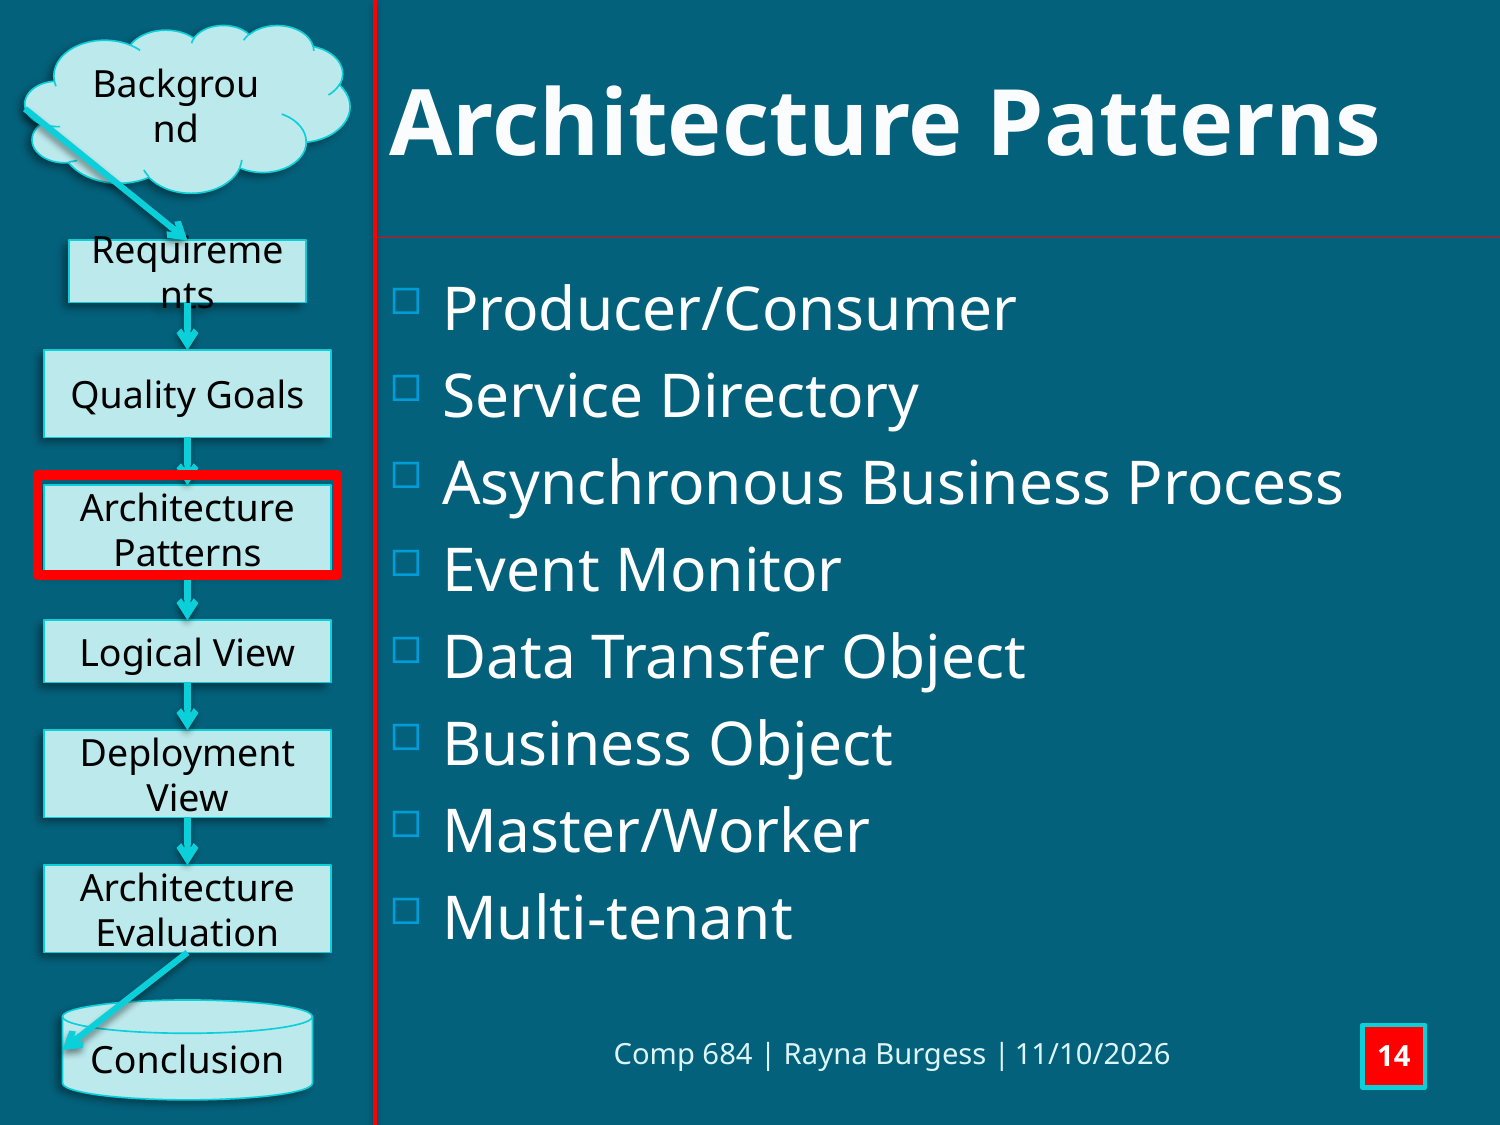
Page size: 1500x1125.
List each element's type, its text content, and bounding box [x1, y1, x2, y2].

title Architecture Patterns [375, 37, 1438, 200]
list Producer/Consumer Service Directory Asynchronous Business Process Event Monitor Data Transfer Object Business Object Master/Worker Multi-tenant [375, 262, 1438, 1000]
footer Comp 684 | Rayna Burgess | [399, 1024, 1025, 1085]
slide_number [1025, 1025, 1438, 1085]
text_box [36, 473, 339, 576]
slide_number 14 [1350, 1037, 1438, 1078]
picture [191, 471, 341, 579]
picture [34, 471, 184, 579]
